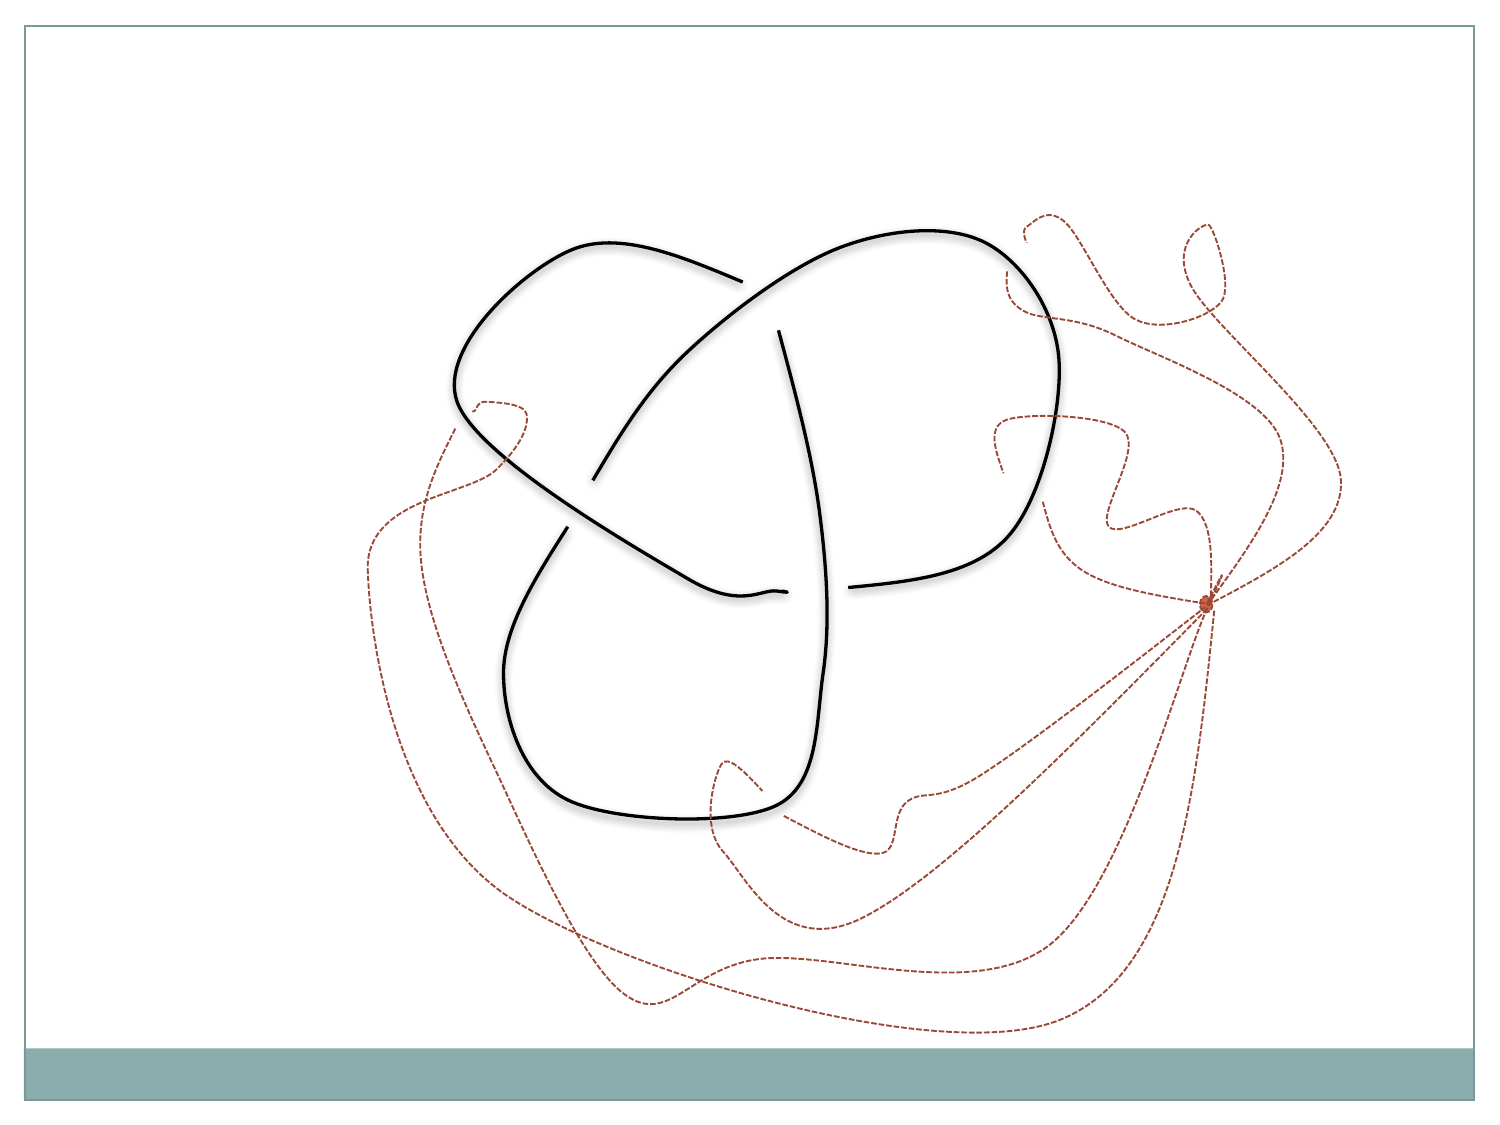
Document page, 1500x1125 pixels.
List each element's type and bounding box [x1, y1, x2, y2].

text_box [702, 609, 1216, 1034]
text_box [366, 500, 574, 934]
text_box [521, 570, 1223, 1006]
text_box [419, 443, 447, 662]
text_box [454, 230, 1060, 820]
text_box [1065, 318, 1285, 603]
text_box [1026, 214, 1342, 605]
text_box [1065, 515, 1203, 602]
text_box [1065, 415, 1202, 599]
